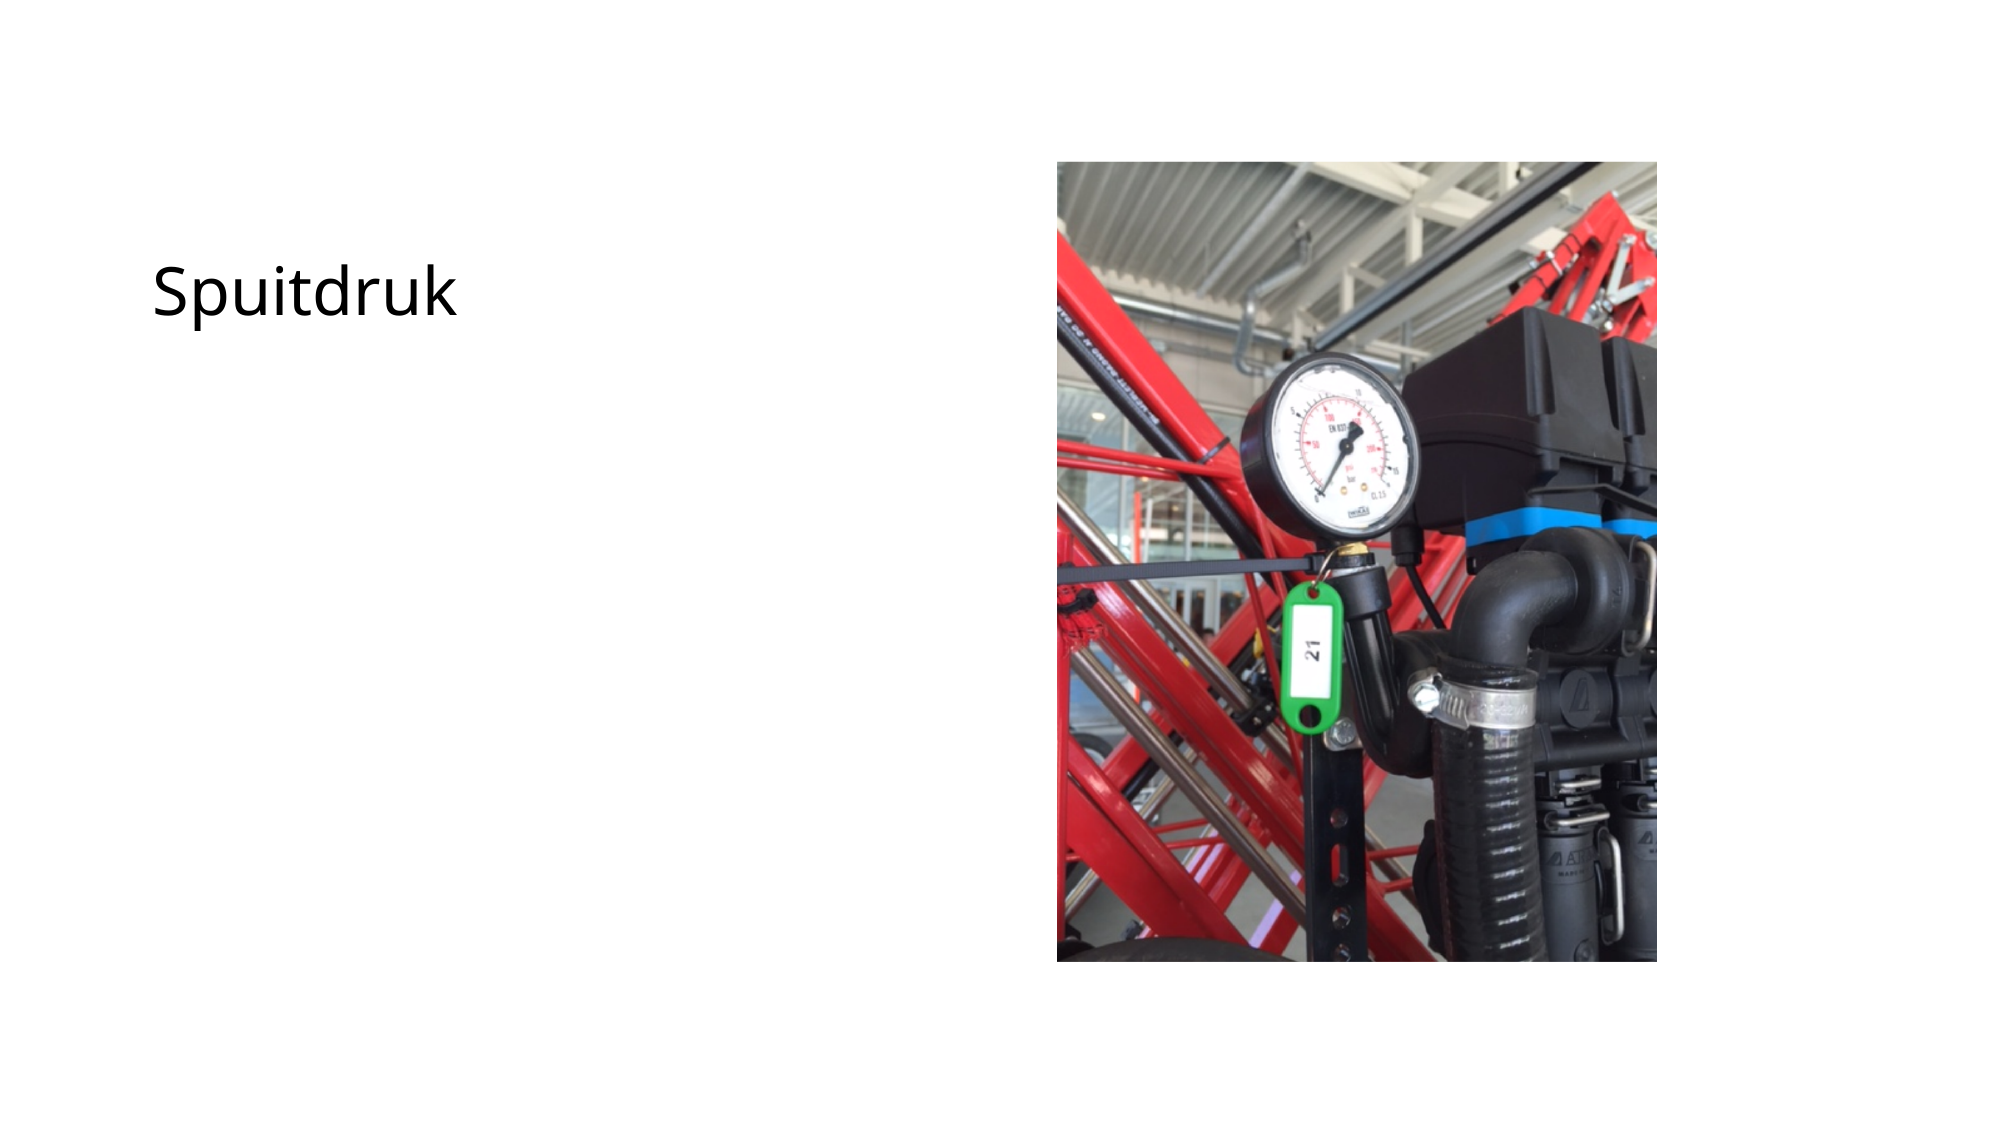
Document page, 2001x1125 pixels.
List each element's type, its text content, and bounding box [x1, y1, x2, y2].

picture [1057, 862, 1657, 961]
picture [1057, 163, 1657, 261]
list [956, 261, 1757, 862]
title Spuitdruk [137, 75, 783, 338]
